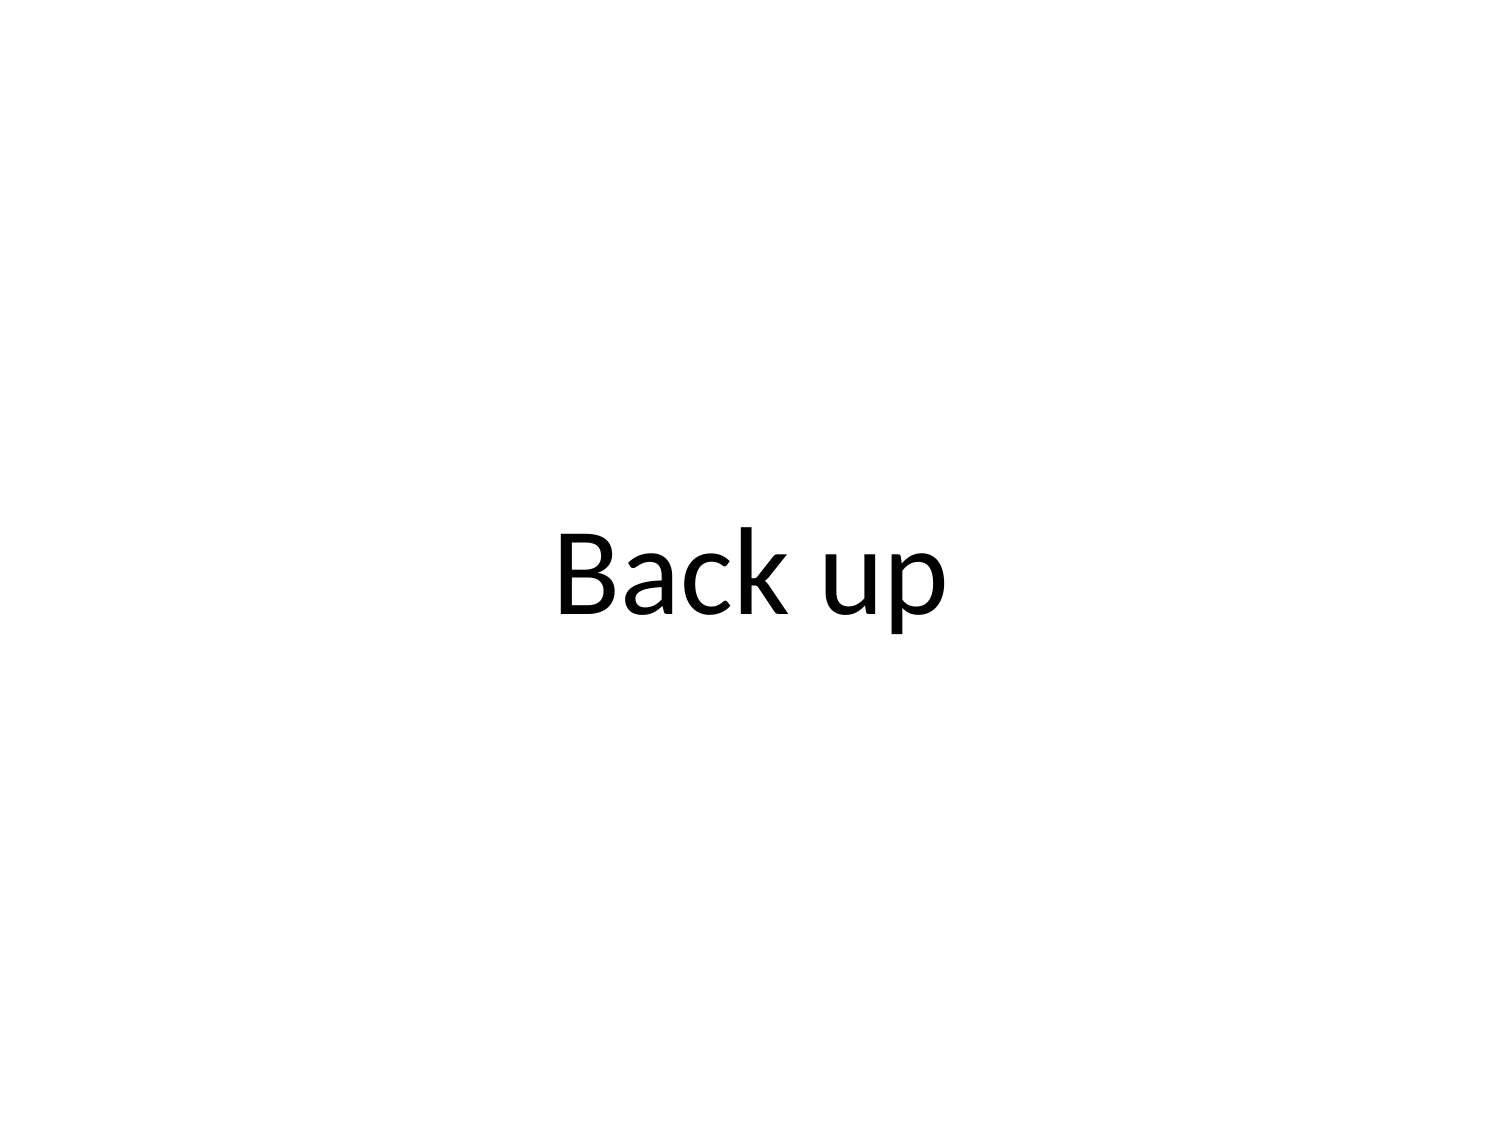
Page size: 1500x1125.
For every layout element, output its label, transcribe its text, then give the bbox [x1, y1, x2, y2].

text_box Back up [538, 482, 966, 648]
